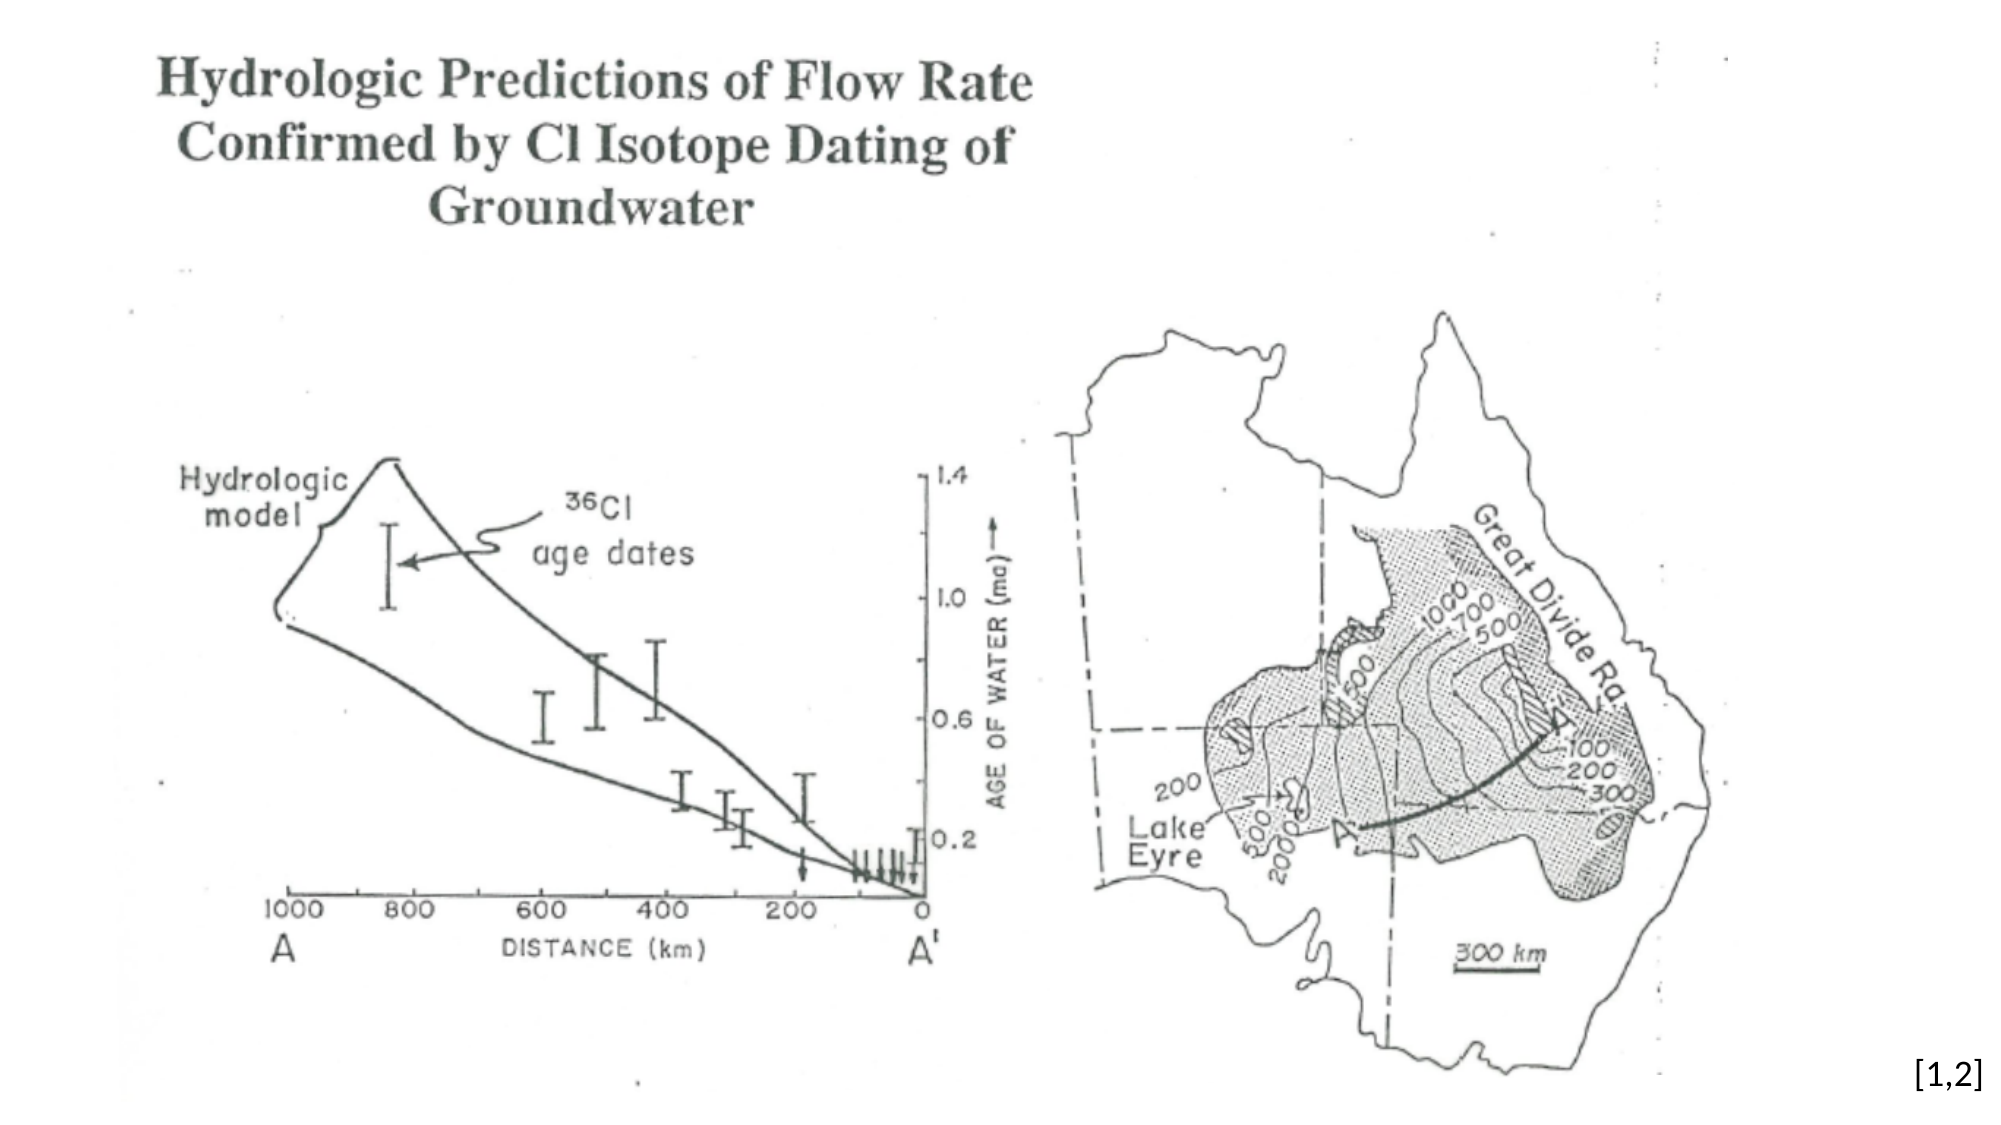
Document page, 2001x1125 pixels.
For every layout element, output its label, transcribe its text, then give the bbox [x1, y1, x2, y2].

text_box [1,2] [1899, 1041, 2000, 1101]
picture [102, 0, 1744, 1125]
